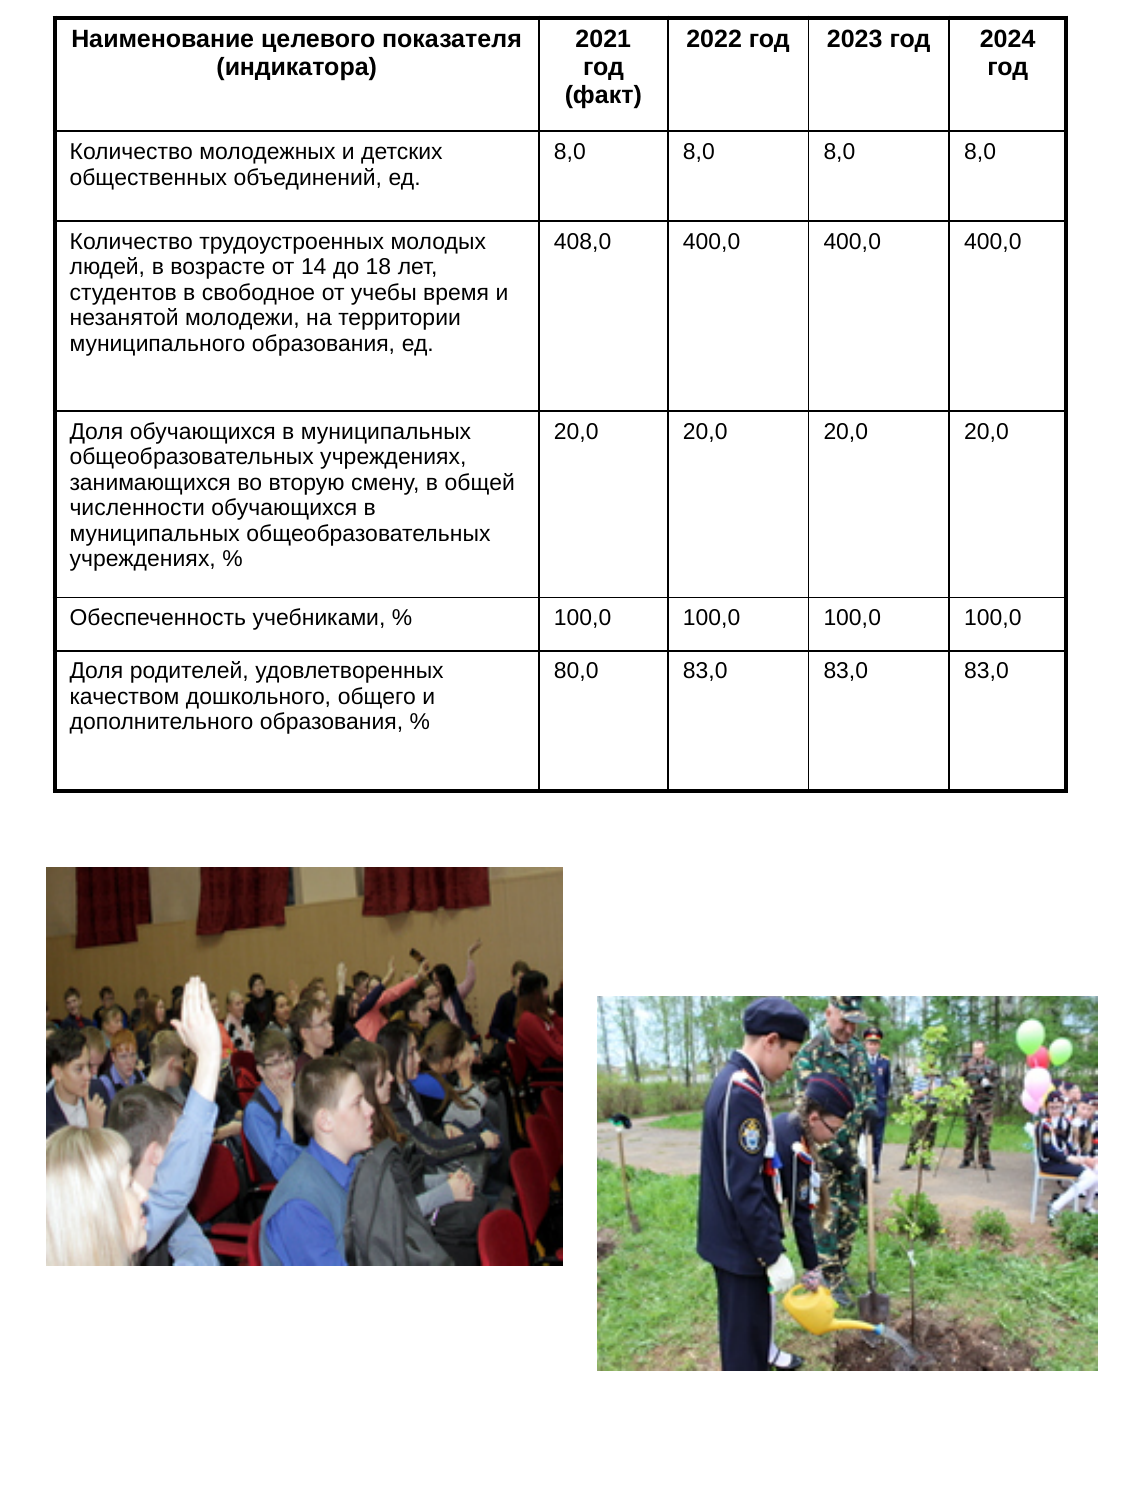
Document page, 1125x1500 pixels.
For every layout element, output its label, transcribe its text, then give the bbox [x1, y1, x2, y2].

table_cell 20,0 [540, 412, 667, 597]
table_cell 8,0 [669, 132, 808, 220]
table_header 2021 год (факт) [540, 20, 667, 130]
table_header Наименование целевого показателя (индикатора) [57, 20, 538, 130]
table_header 2023 год [809, 20, 948, 130]
table_cell 8,0 [950, 132, 1064, 220]
table_cell Доля родителей, удовлетворенных качеством дошкольного, общего и дополнительного образования, % [57, 652, 538, 789]
table_cell 100,0 [809, 598, 948, 650]
table_cell 20,0 [809, 412, 948, 597]
table_cell 83,0 [809, 652, 948, 789]
picture [46, 866, 563, 1266]
table_cell Доля обучающихся в муниципальных общеобразовательных учреждениях, занимающихся во вторую смену, в общей численности обучающихся в муниципальных общеобразовательных учреждениях, % [57, 412, 538, 597]
table_cell Обеспеченность учебниками, % [57, 598, 538, 650]
table_cell Количество трудоустроенных молодых людей, в возрасте от 14 до 18 лет, студентов в свободное от учебы время и незанятой молодежи, на территории муниципального образования, ед. [57, 222, 538, 410]
table_cell 20,0 [950, 412, 1064, 597]
table_cell 8,0 [809, 132, 948, 220]
table_cell 100,0 [950, 598, 1064, 650]
table_cell 100,0 [540, 598, 667, 650]
table_cell 80,0 [540, 652, 667, 789]
table_cell 100,0 [669, 598, 808, 650]
table_cell 400,0 [669, 222, 808, 410]
table_cell 400,0 [950, 222, 1064, 410]
table_header 2022 год [669, 20, 808, 130]
table_cell Количество молодежных и детских общественных объединений, ед. [57, 132, 538, 220]
table_cell 20,0 [669, 412, 808, 597]
table_cell 400,0 [809, 222, 948, 410]
picture [597, 995, 1098, 1372]
table_cell 408,0 [540, 222, 667, 410]
table_header 2024 год [950, 20, 1064, 130]
table_cell 83,0 [669, 652, 808, 789]
table_cell 83,0 [950, 652, 1064, 789]
table_cell 8,0 [540, 132, 667, 220]
